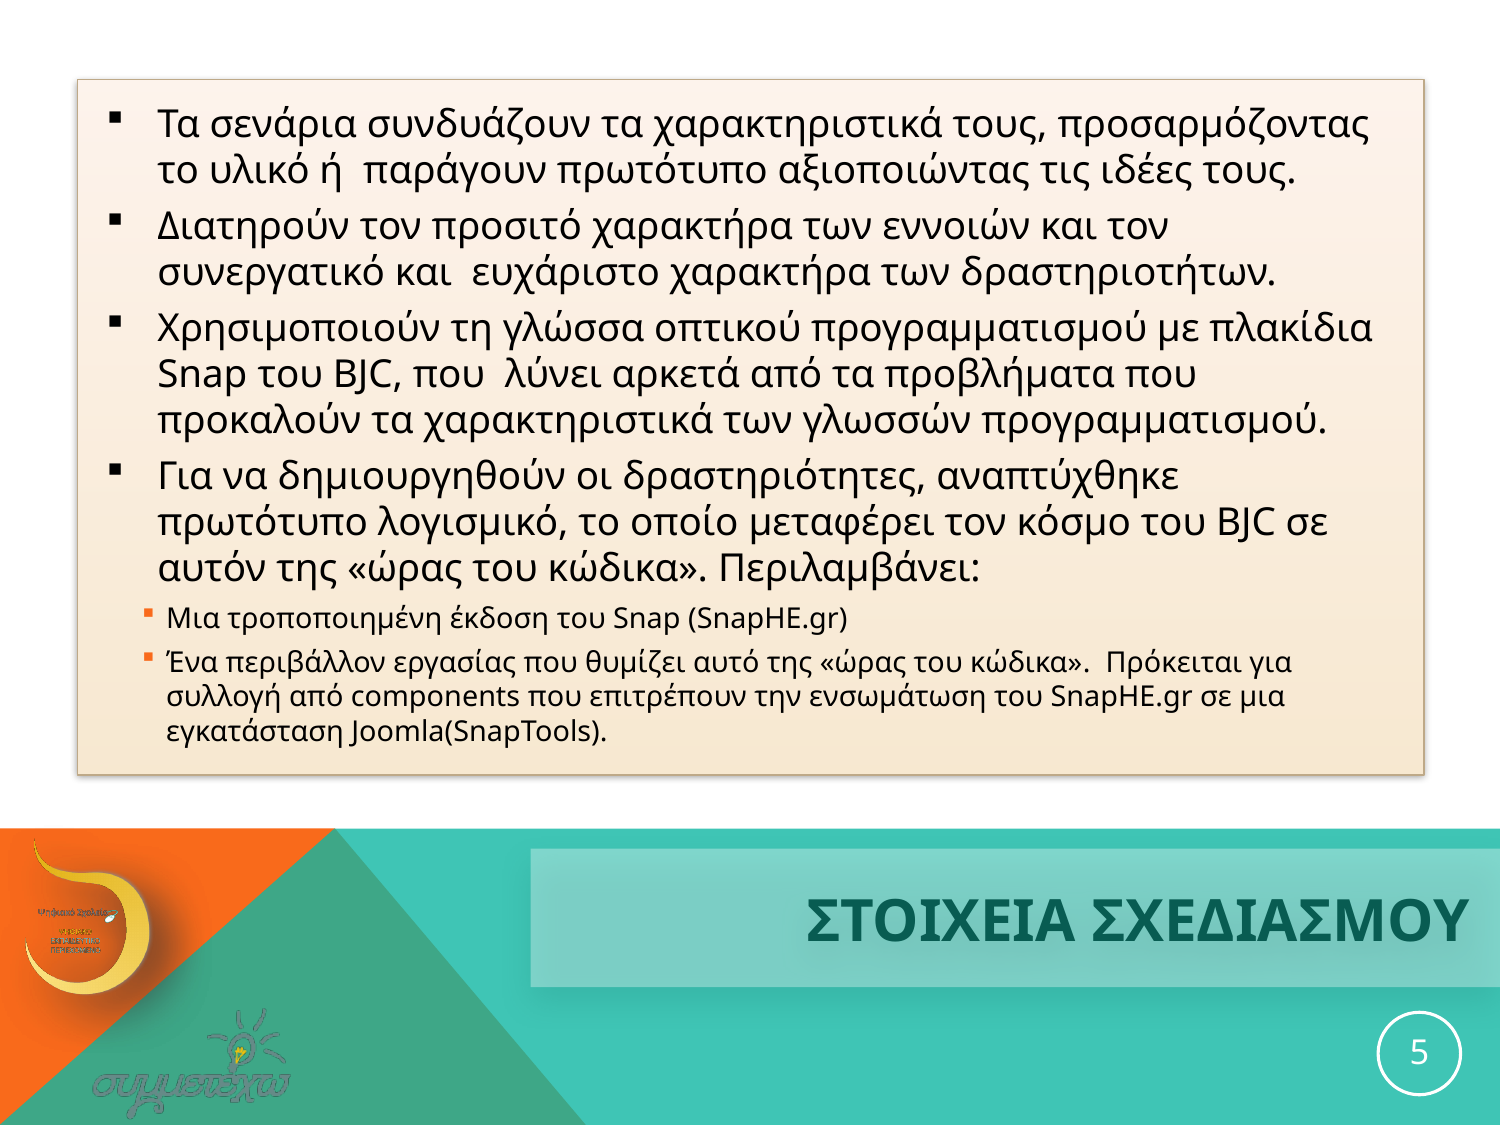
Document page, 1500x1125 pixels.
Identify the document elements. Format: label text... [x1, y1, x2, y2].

title ΣΤΟΙΧΕΙΑ ΣΧΕΔΙΑΣΜΟΥ [530, 848, 1500, 988]
slide_number 5 [1376, 1010, 1463, 1097]
picture [79, 1007, 305, 1121]
list Τα σενάρια συνδυάζουν τα χαρακτηριστικά τους, προσαρμόζοντας το υλικό ή παράγουν πρωτότυπο αξιοποιώντας τις ιδέες τους. Διατηρούν τον προσιτό χαρακτήρα των εννοιών και τον συνεργατικό και ευχάριστο χαρακτήρα των δραστηριοτήτων. Χρησιμοποιούν τη γλώσσα οπτικού προγραμματισμού με πλακίδια Snap του BJC, που λύνει αρκετά από τα προβλήματα που προκαλούν τα χαρακτηριστικά των γλωσσών προγραμματισμού. Για να δημιουργηθούν οι δραστηριότητες, αναπτύχθηκε πρωτότυπο λογισμικό, το οποίο μεταφέρει τον κόσμο του BJC σε αυτόν της «ώρας του κώδικα». Περιλαμβάνει: Μια τροποποιημένη έκδοση του Snap (SnapHE.gr) Ένα περιβάλλον εργασίας που θυμίζει αυτό της «ώρας του κώδικα». Πρόκειται για συλλογή από components που επιτρέπουν την ενσωμάτωση του SnapHE.gr σε μια εγκατάσταση Joomla(SnapTools). [91, 91, 1409, 769]
picture [18, 831, 155, 1006]
